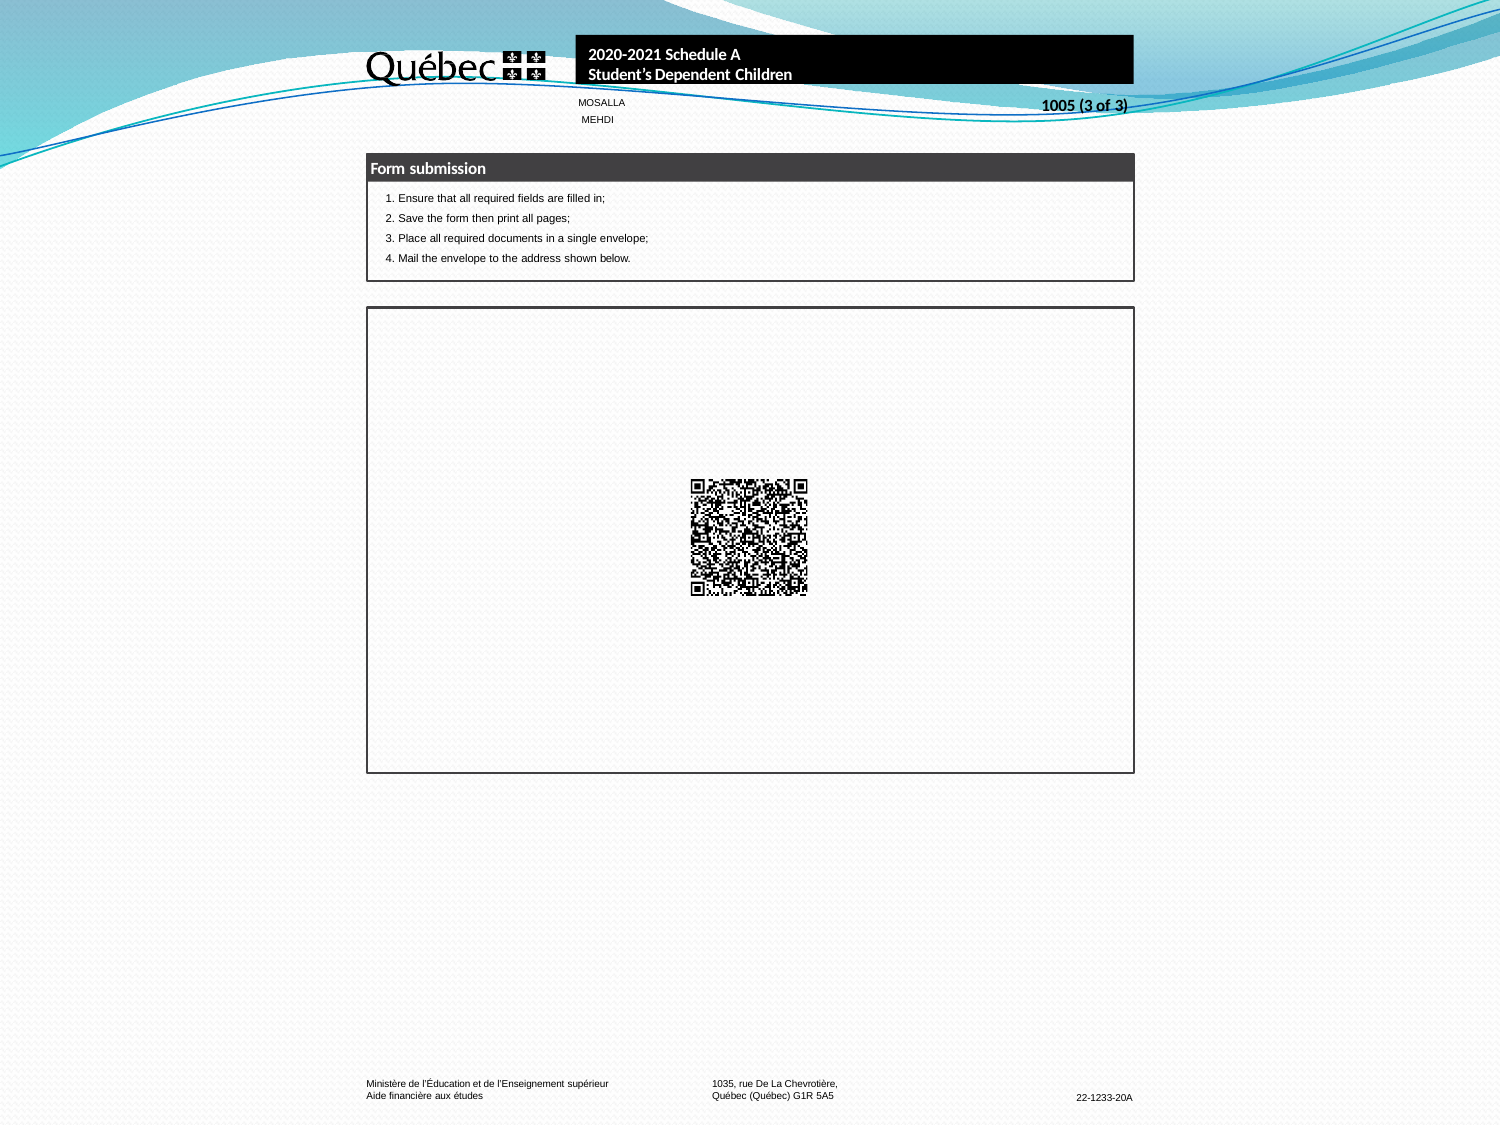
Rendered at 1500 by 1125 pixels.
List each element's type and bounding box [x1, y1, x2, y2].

text_box [577, 89, 627, 126]
text_box [502, 51, 522, 63]
text_box [366, 51, 401, 87]
text_box [575, 34, 1134, 84]
text_box [1040, 92, 1132, 115]
text_box [396, 53, 437, 81]
text_box [437, 51, 457, 81]
text_box [1075, 1089, 1136, 1103]
text_box [526, 51, 546, 63]
text_box [710, 1076, 842, 1102]
text_box [458, 60, 497, 81]
text_box [502, 68, 522, 80]
text_box [366, 153, 1135, 281]
text_box [367, 307, 1135, 773]
text_box [526, 68, 546, 80]
text_box [365, 1076, 614, 1102]
